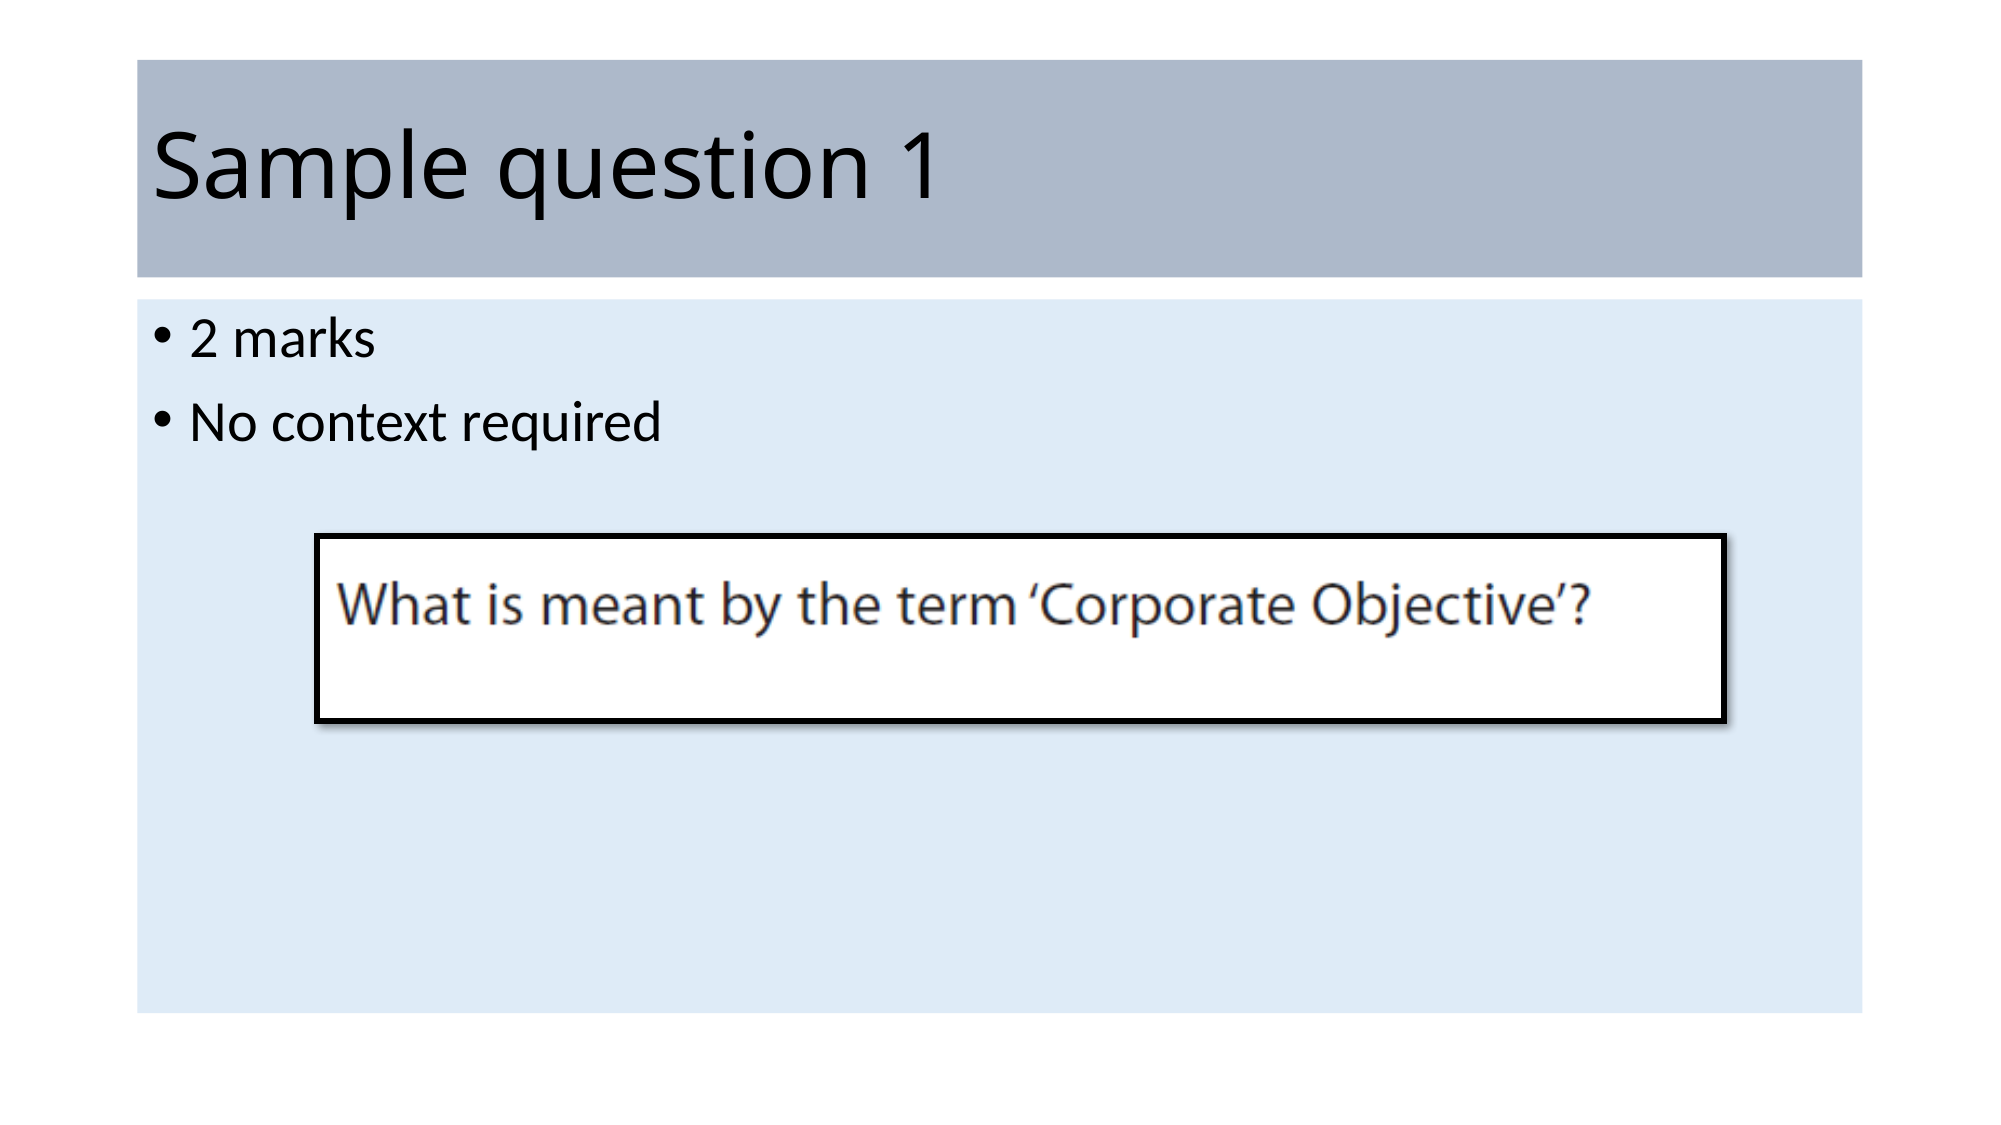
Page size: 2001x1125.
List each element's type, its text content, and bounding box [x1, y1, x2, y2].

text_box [320, 538, 1719, 717]
title Sample question 1 [137, 59, 1863, 278]
list 2 marks No context required [137, 299, 1863, 1014]
picture [320, 539, 1721, 718]
